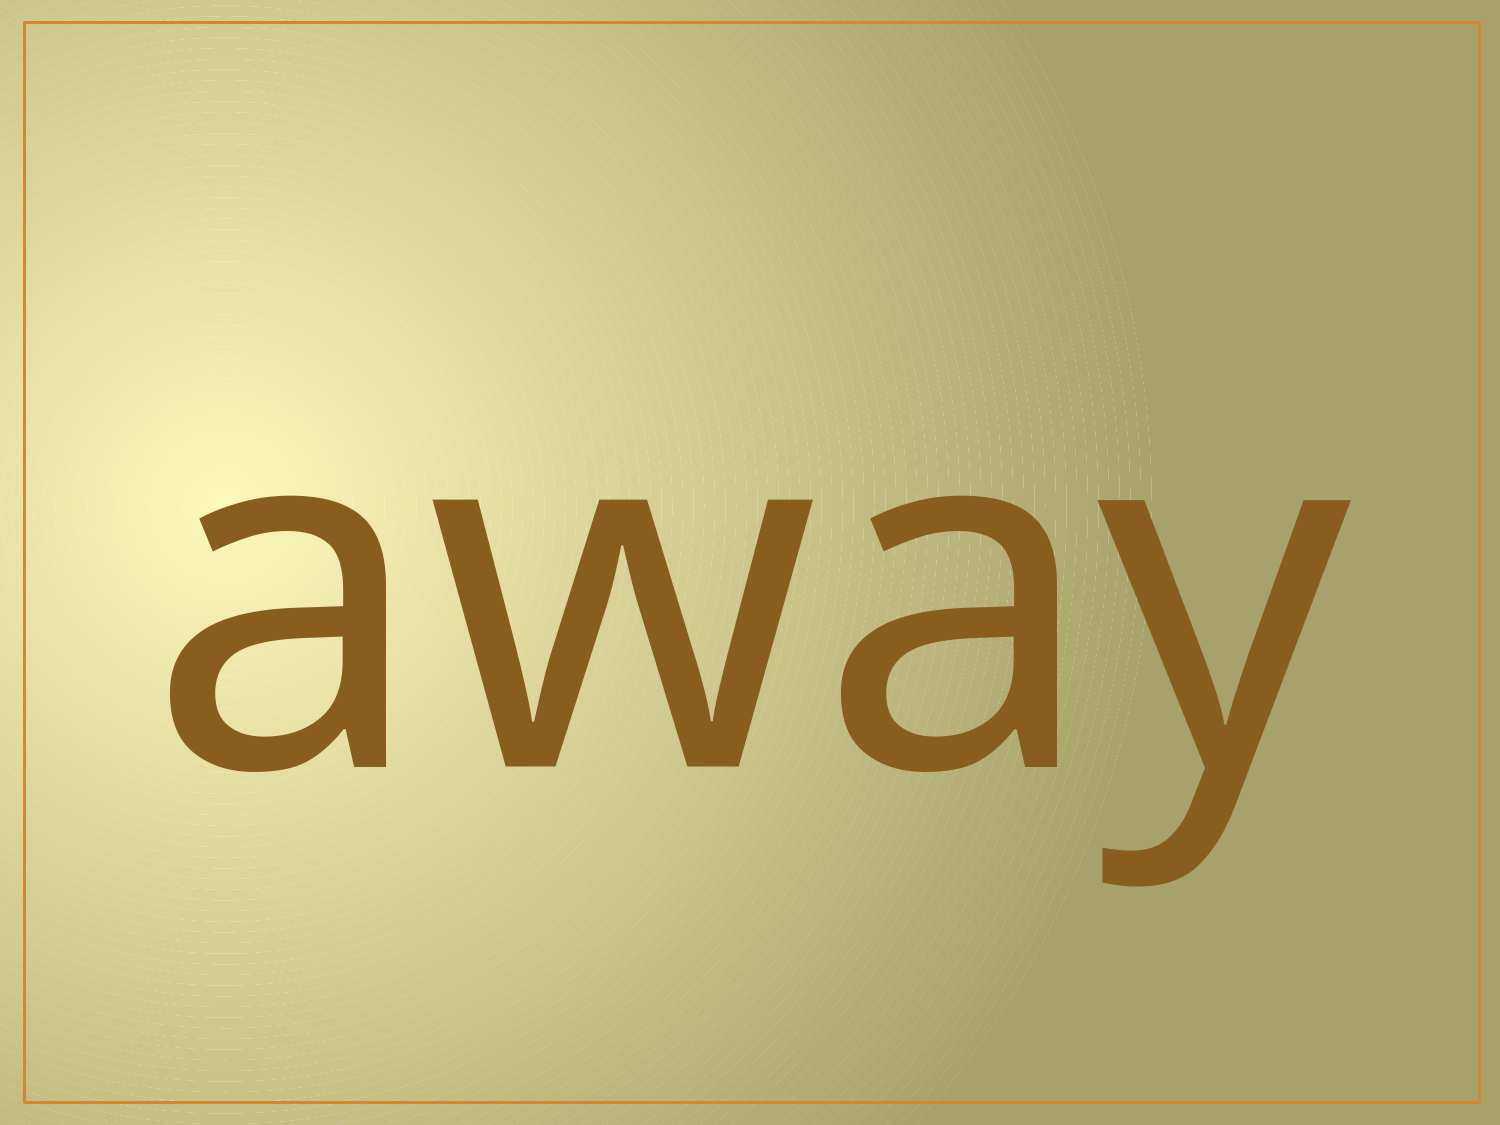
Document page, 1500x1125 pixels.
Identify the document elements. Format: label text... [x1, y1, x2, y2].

list away [75, 262, 1425, 1005]
